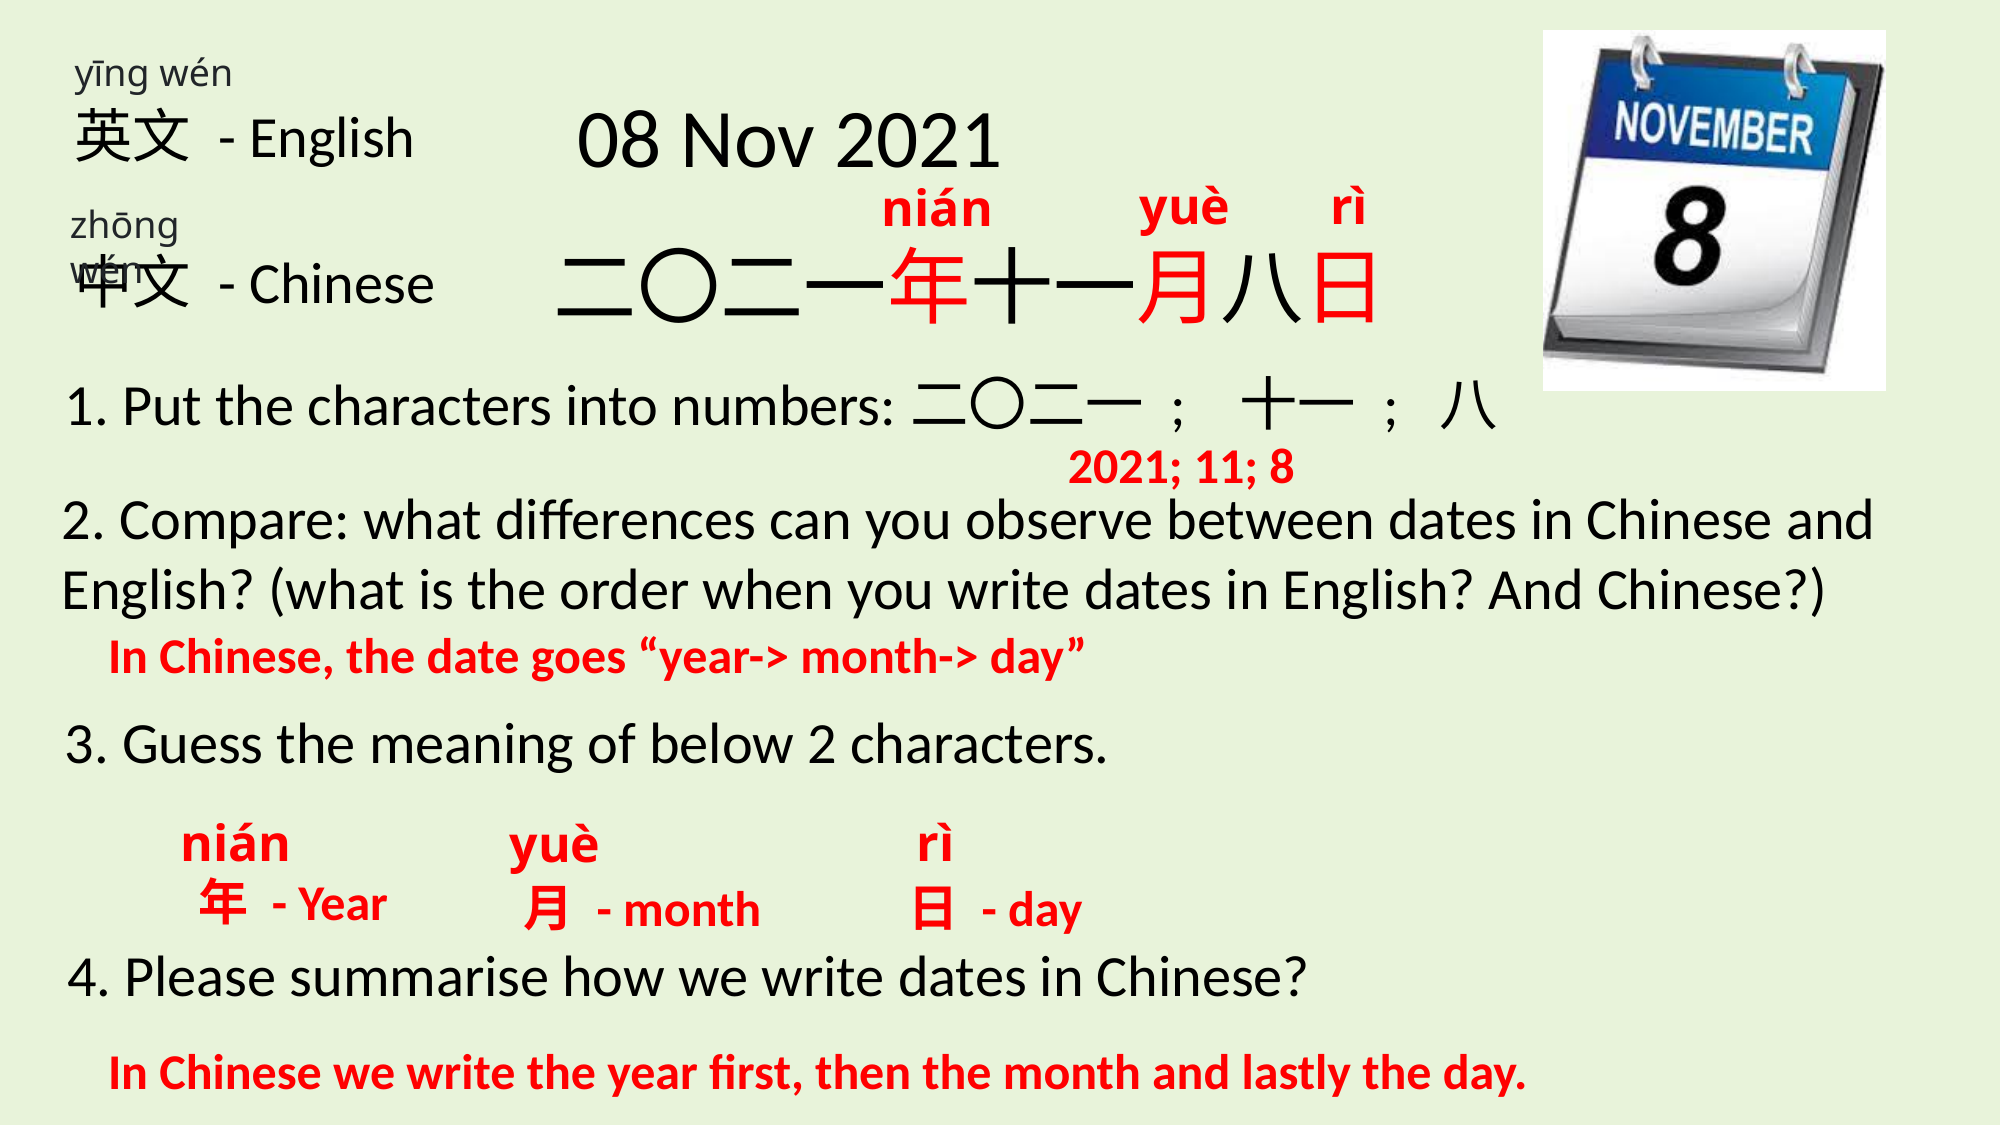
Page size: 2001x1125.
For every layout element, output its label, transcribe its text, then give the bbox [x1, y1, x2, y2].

text_box yuè [495, 804, 673, 880]
text_box 年 - Year [183, 863, 421, 938]
text_box 二〇二一年十一月八日 [539, 226, 1543, 342]
text_box rì [1315, 167, 1466, 243]
text_box nián [867, 168, 1108, 244]
picture [1543, 30, 1886, 391]
text_box 中文 - Chinese [59, 237, 462, 323]
text_box 08 Nov 2021 [562, 77, 1024, 192]
text_box 2. Compare: what differences can you observe between dates in Chinese and English? (what is the order when you write dates in English? And Chinese?) [47, 473, 1933, 629]
text_box 1. Put the characters into numbers:二〇二一 ; 十一 ; 八 [49, 360, 1638, 445]
text_box 2021; 11; 8 [1053, 426, 1416, 501]
text_box 4. Please summarise how we write dates in Chinese? [52, 930, 1327, 1086]
text_box In Chinese we write the year first, then the month and lastly the day. [93, 1032, 1863, 1107]
text_box nián [165, 803, 406, 879]
text_box 月 - month [508, 868, 802, 944]
text_box yuè [1125, 167, 1303, 243]
text_box 日 - day [893, 868, 1130, 944]
text_box 3. Guess the meaning of below 2 characters. [49, 698, 1265, 783]
text_box rì [901, 803, 1052, 879]
text_box yīng wén [59, 42, 293, 102]
text_box 英文 - English [59, 92, 462, 177]
text_box zhōng wén [55, 193, 275, 298]
text_box In Chinese, the date goes “year-> month-> day” [93, 615, 1863, 691]
